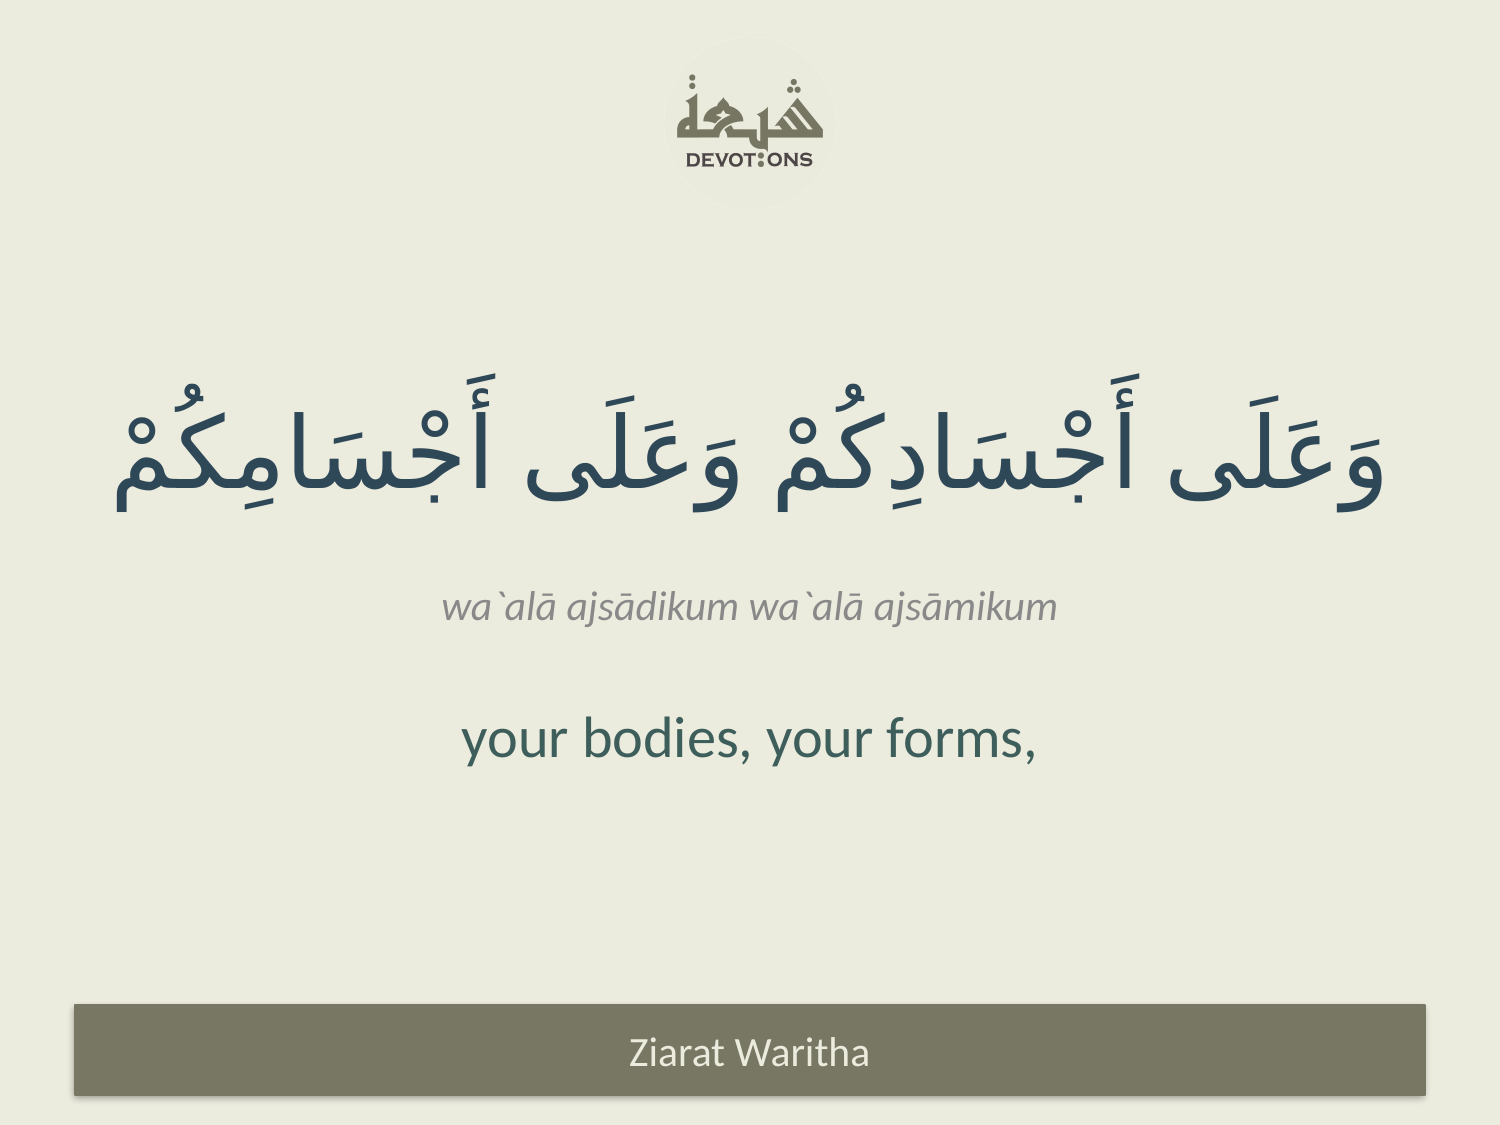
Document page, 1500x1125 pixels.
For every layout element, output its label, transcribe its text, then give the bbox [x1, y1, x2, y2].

text_box Ziarat Waritha [614, 1017, 886, 1083]
text_box [74, 1004, 1426, 1096]
text_box وَعَلَى أَجْسَادِكُمْ وَعَلَى أَجْسَامِكُمْ wa`alā ajsādikum wa`alā ajsāmikum your bodies, your forms, [74, 381, 1425, 776]
picture [656, 29, 844, 218]
